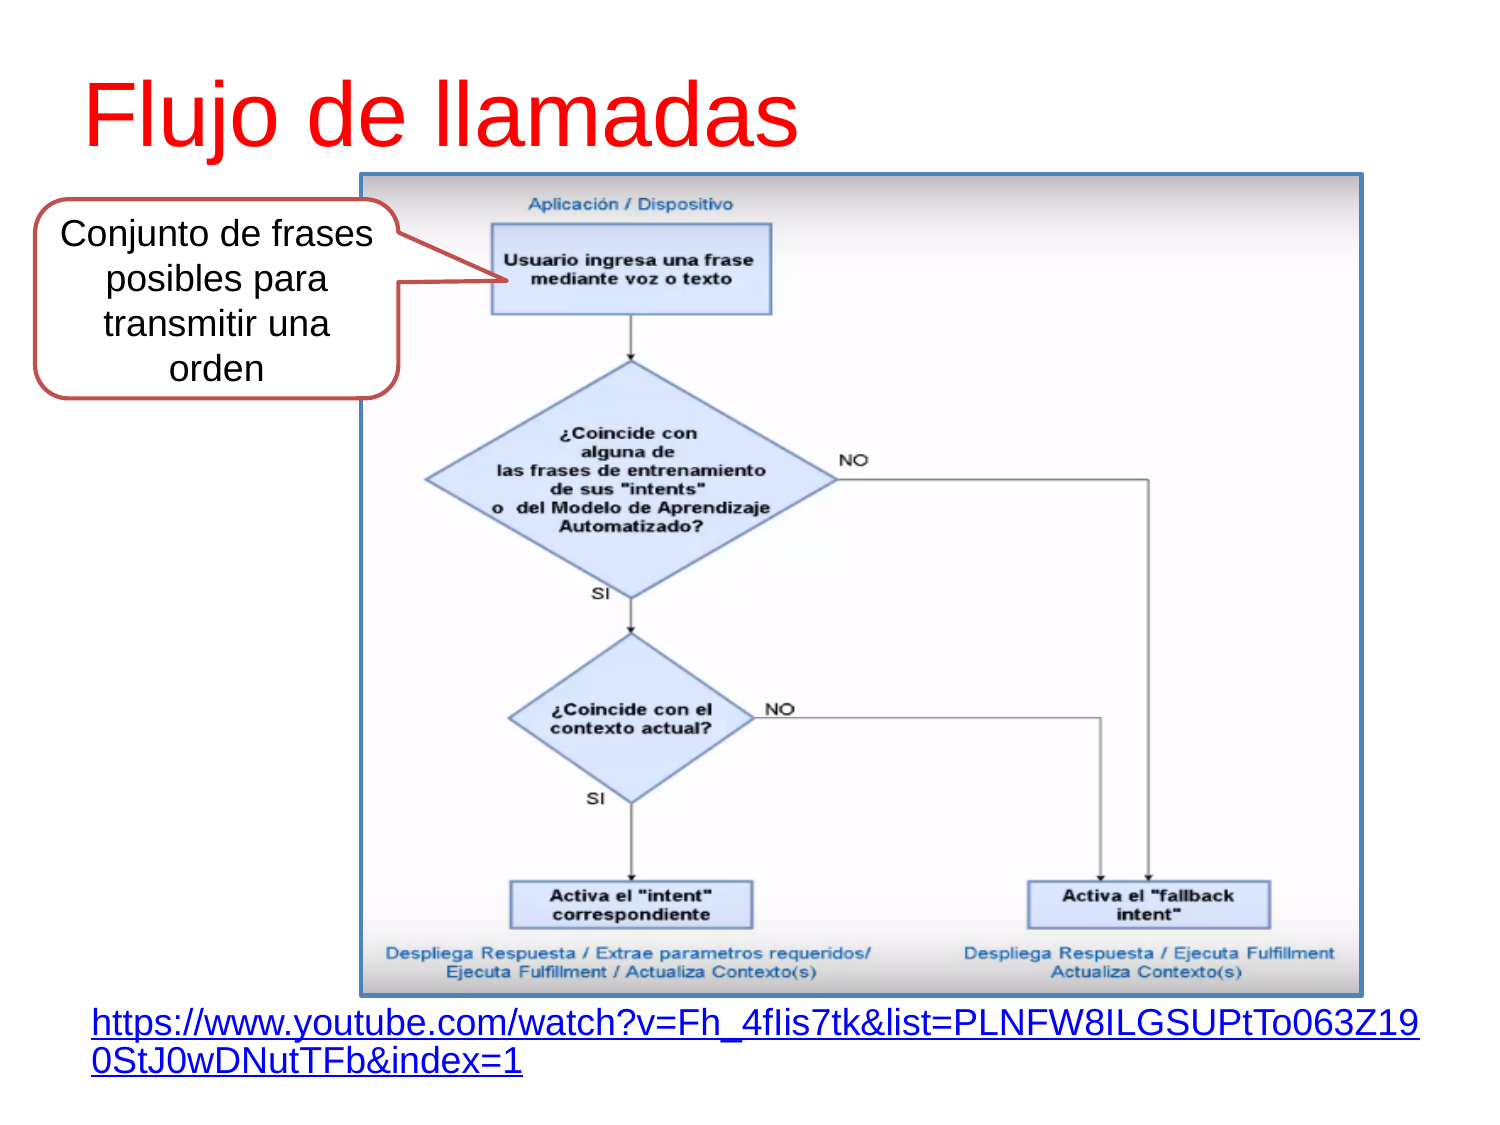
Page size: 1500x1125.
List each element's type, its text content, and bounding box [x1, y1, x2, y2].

picture [363, 175, 1360, 994]
text_box https://www.youtube.com/watch?v=Fh_4fIis7tk&list=PLNFW8ILGSUPtTo063Z190StJ0wDNutTFb&index=1 [76, 990, 1447, 1051]
text_box Conjunto de frases posibles para transmitir una orden [32, 197, 357, 401]
title Flujo de llamadas [82, 23, 1432, 211]
